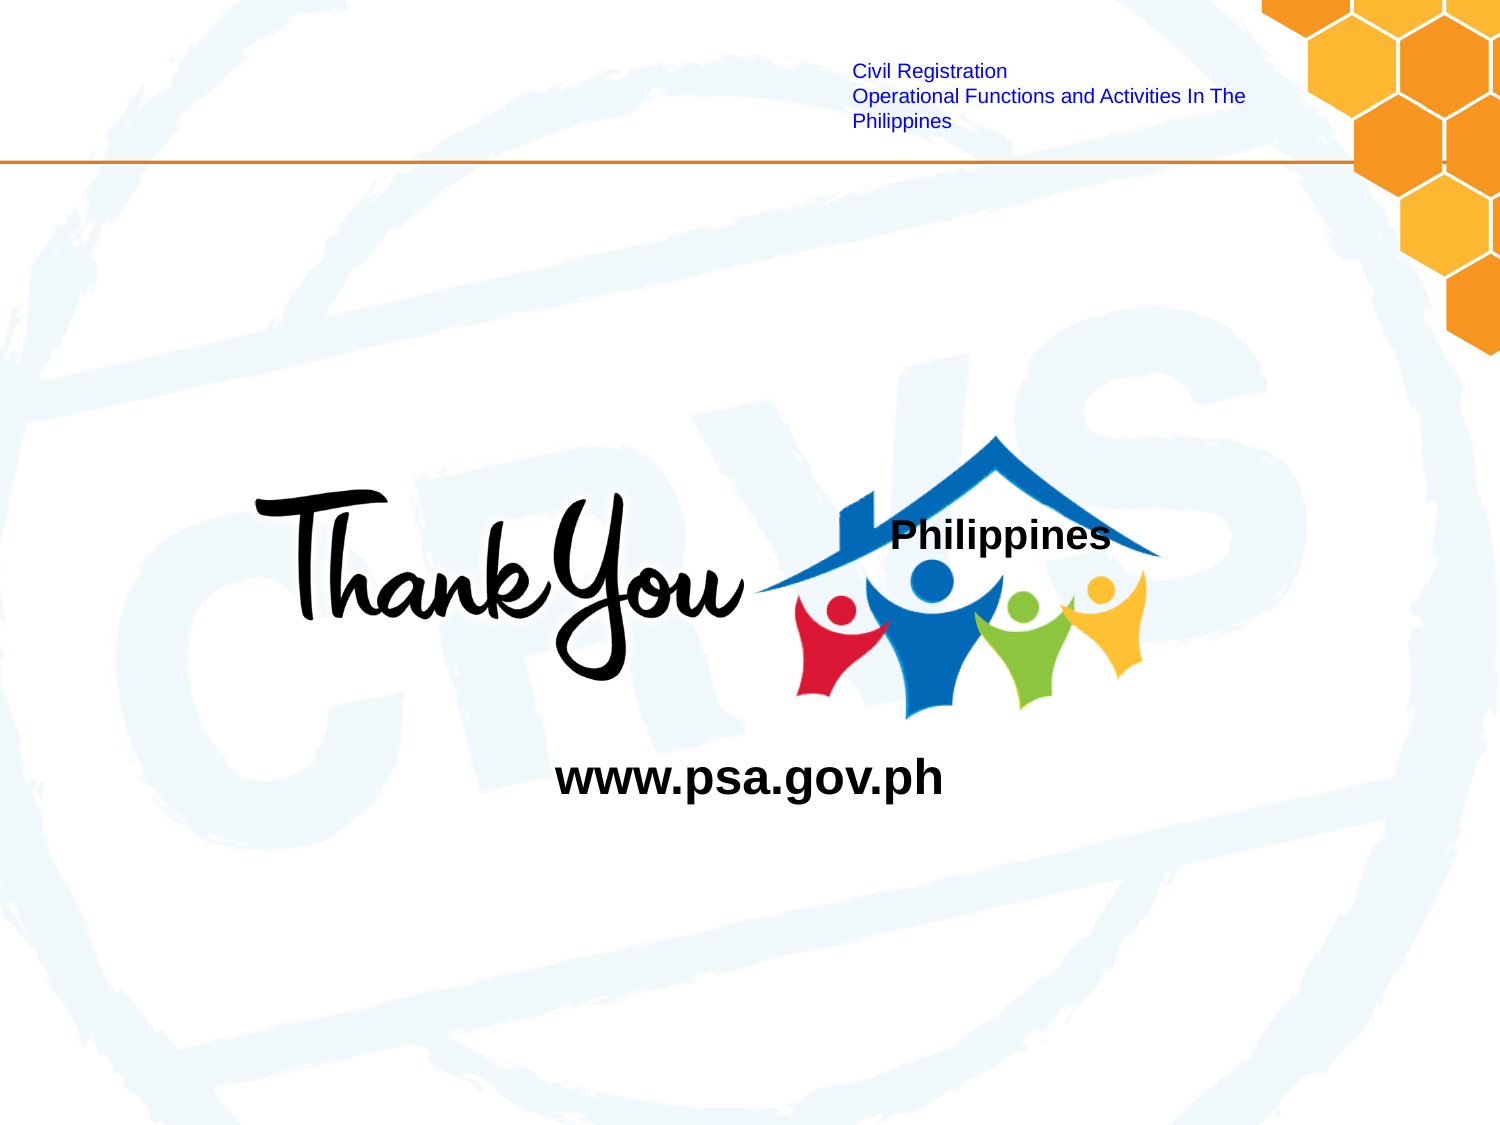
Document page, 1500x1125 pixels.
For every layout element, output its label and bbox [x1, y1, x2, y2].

text_box [237, 399, 1206, 814]
picture [1215, 0, 1500, 356]
